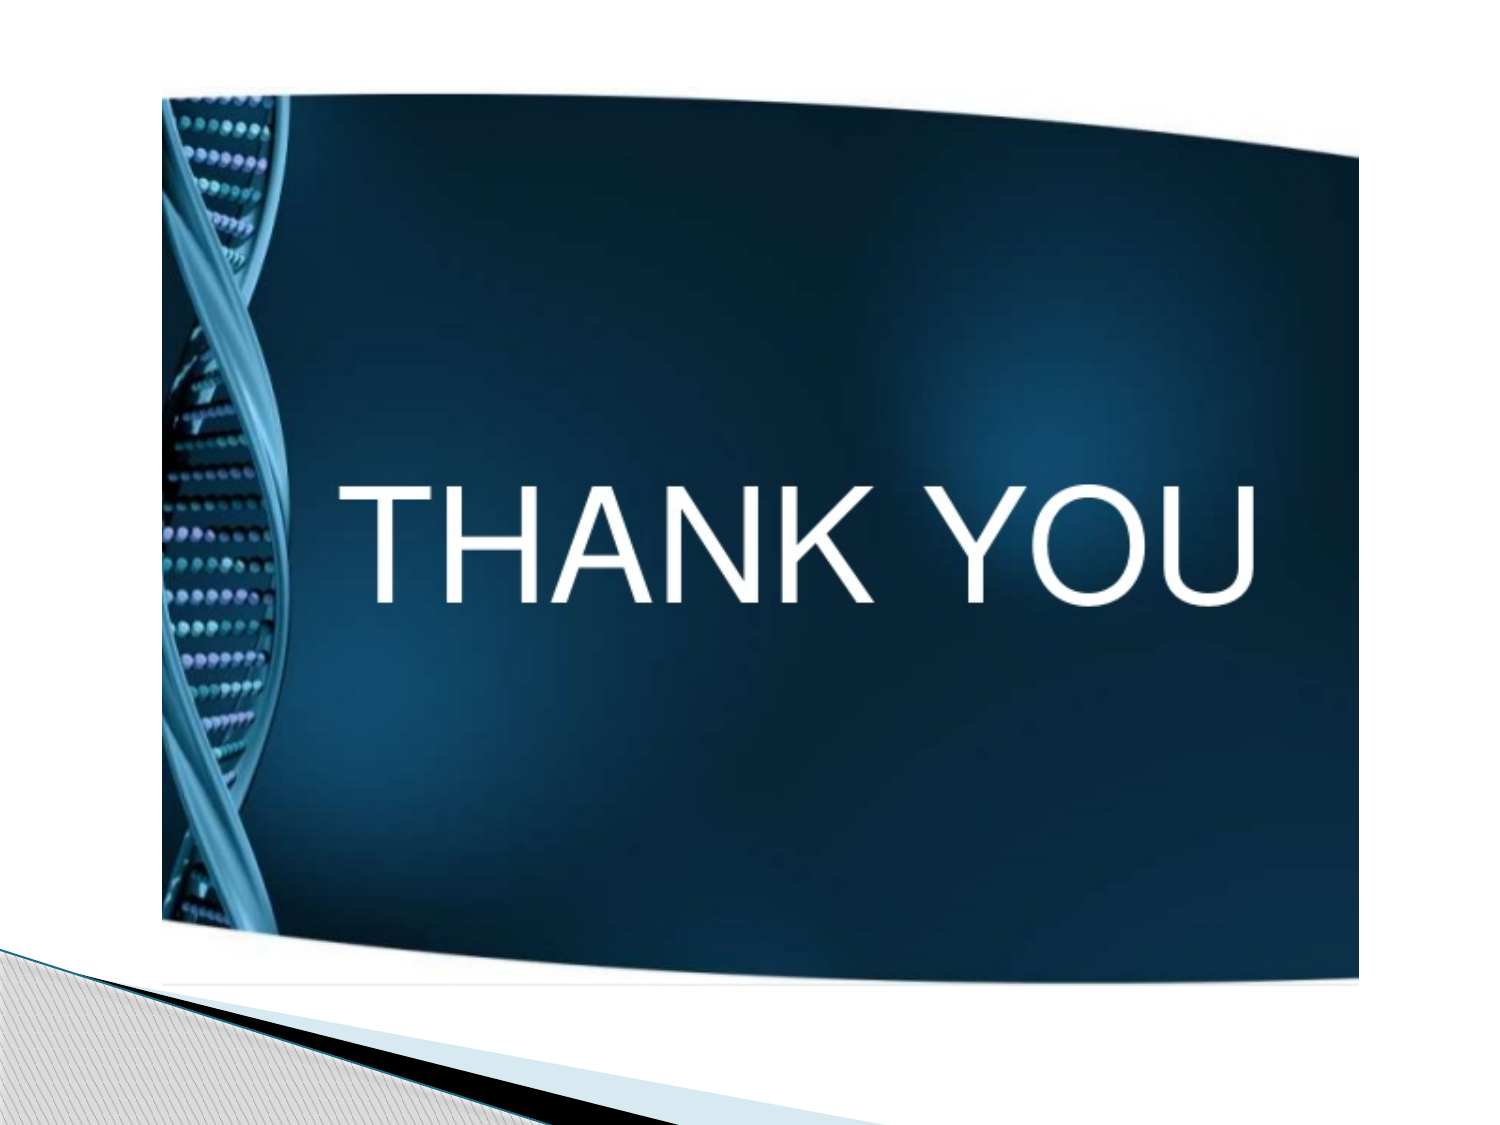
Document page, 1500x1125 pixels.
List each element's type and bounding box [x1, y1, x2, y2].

list [162, 87, 1360, 986]
